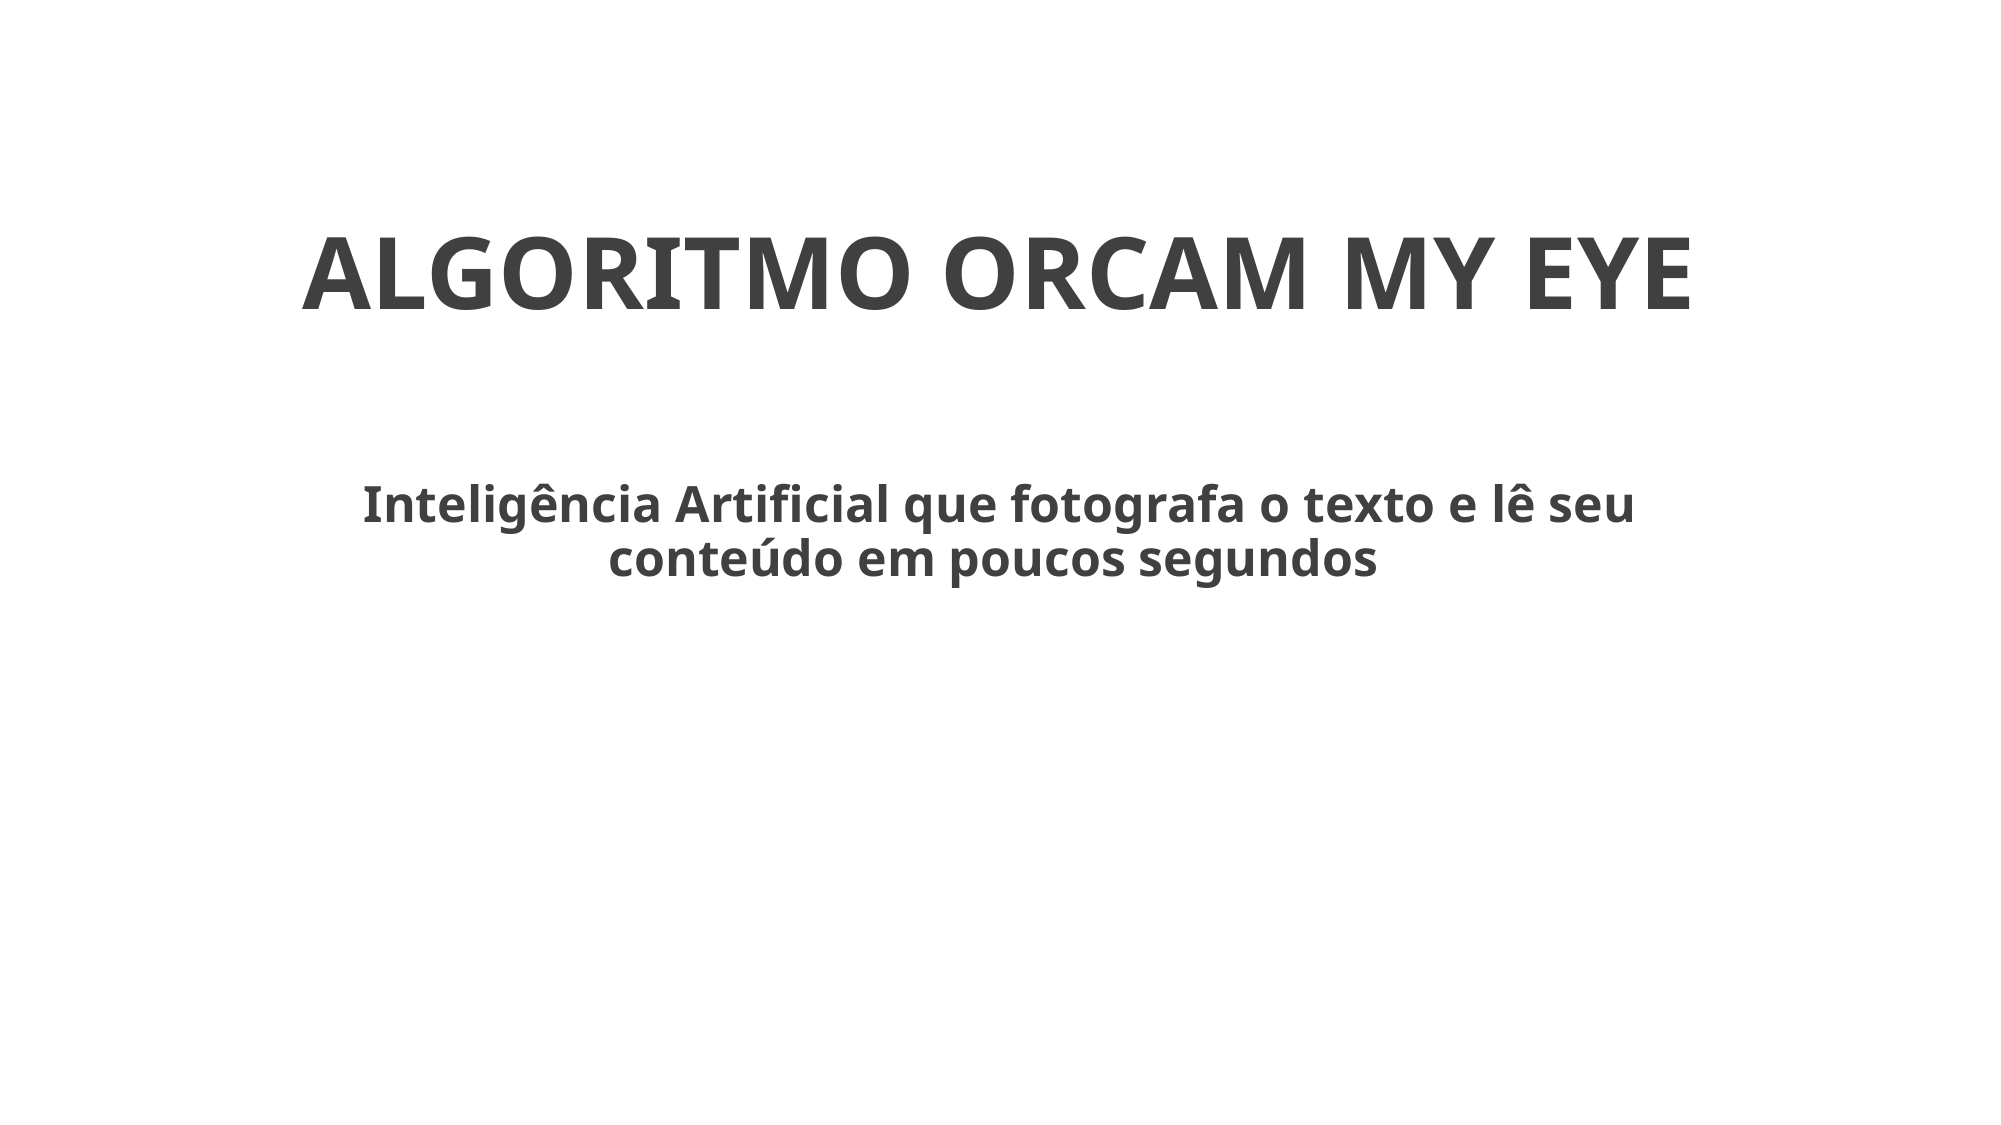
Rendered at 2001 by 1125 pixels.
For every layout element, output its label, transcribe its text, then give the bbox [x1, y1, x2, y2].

title ALGORITMO ORCAM MY EYE [249, 68, 1750, 339]
subtitle Inteligência Artificial que fotografa o texto e lê seu conteúdo em poucos segundos [249, 471, 1750, 863]
